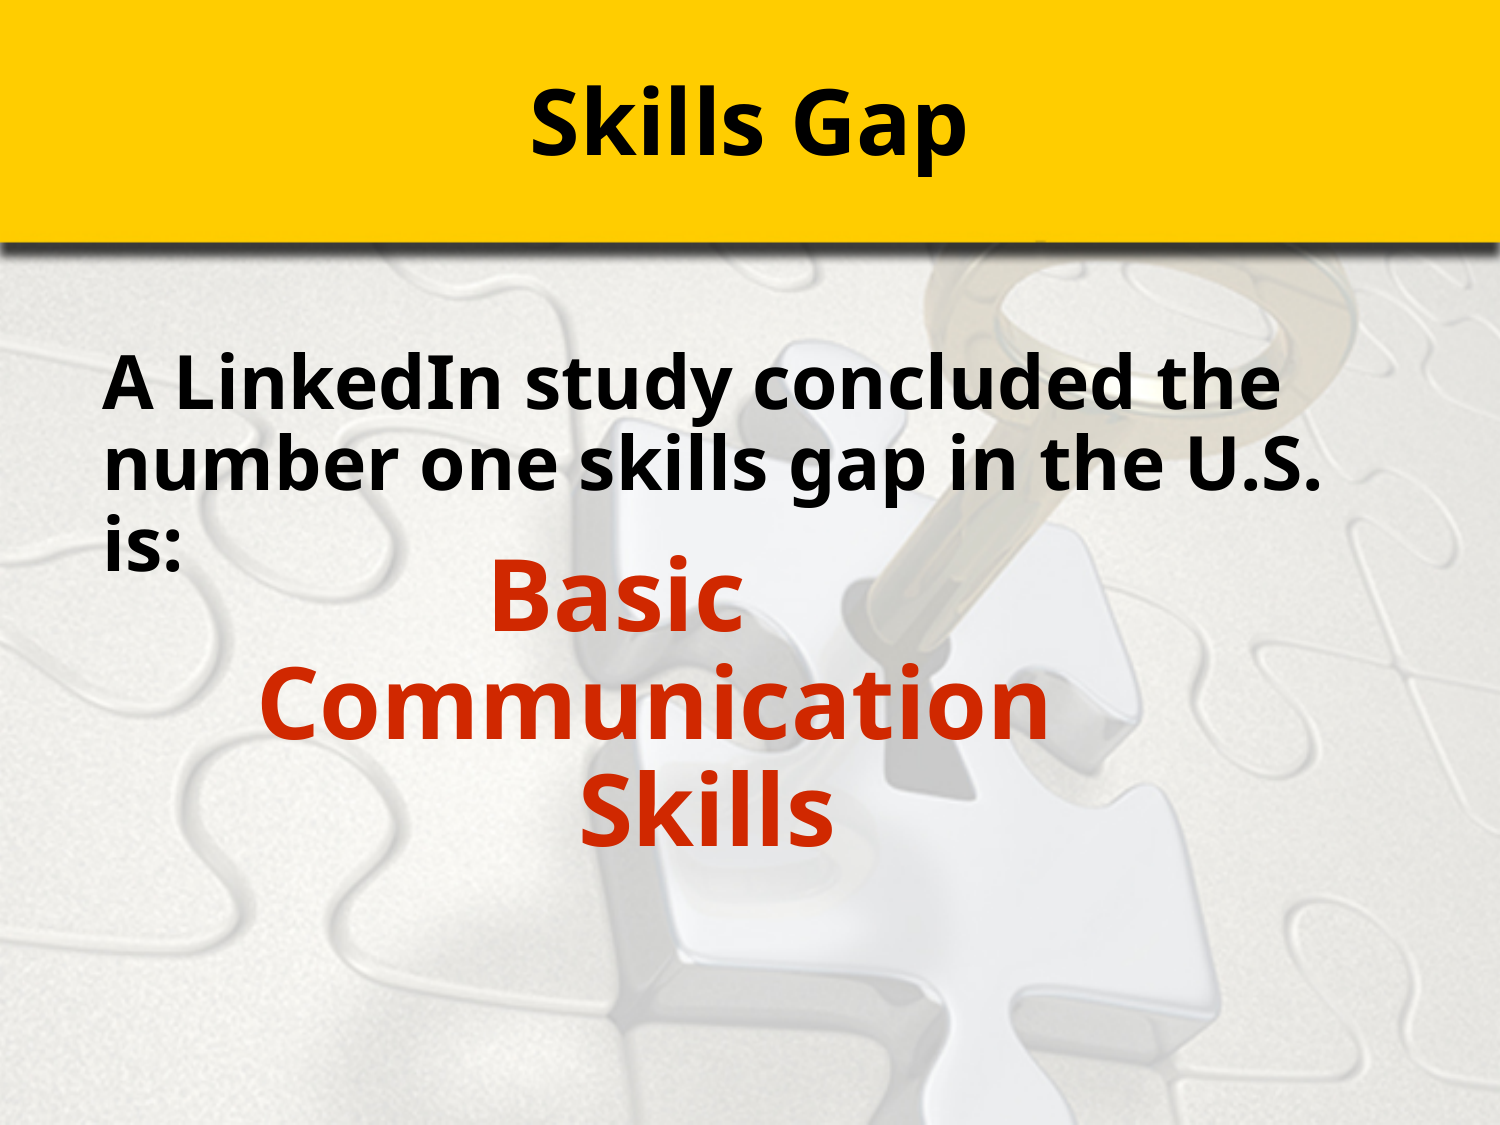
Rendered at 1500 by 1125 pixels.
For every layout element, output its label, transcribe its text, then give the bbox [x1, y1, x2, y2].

title Skills Gap [75, 24, 1425, 213]
picture [0, 0, 1500, 1125]
list A LinkedIn study concluded the number one skills gap in the U.S. is: [87, 337, 1400, 568]
text_box Basic Communication Skills [237, 537, 1125, 876]
